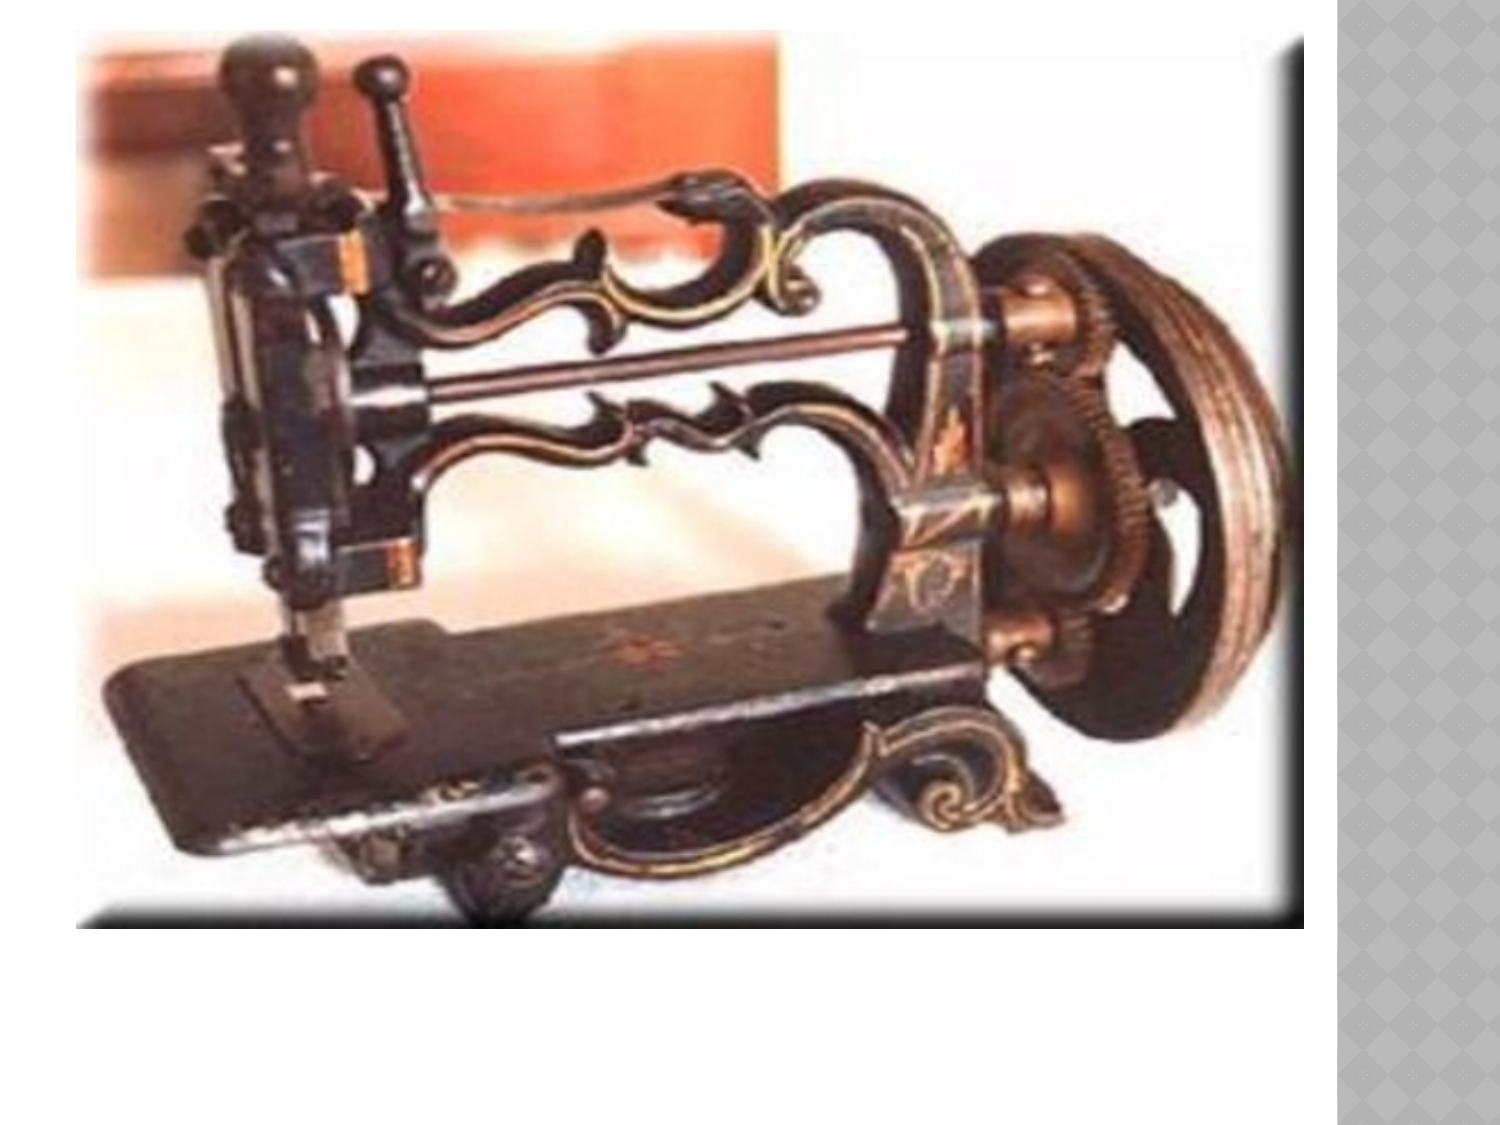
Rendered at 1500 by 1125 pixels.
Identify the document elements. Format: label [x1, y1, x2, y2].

picture [76, 30, 1305, 930]
